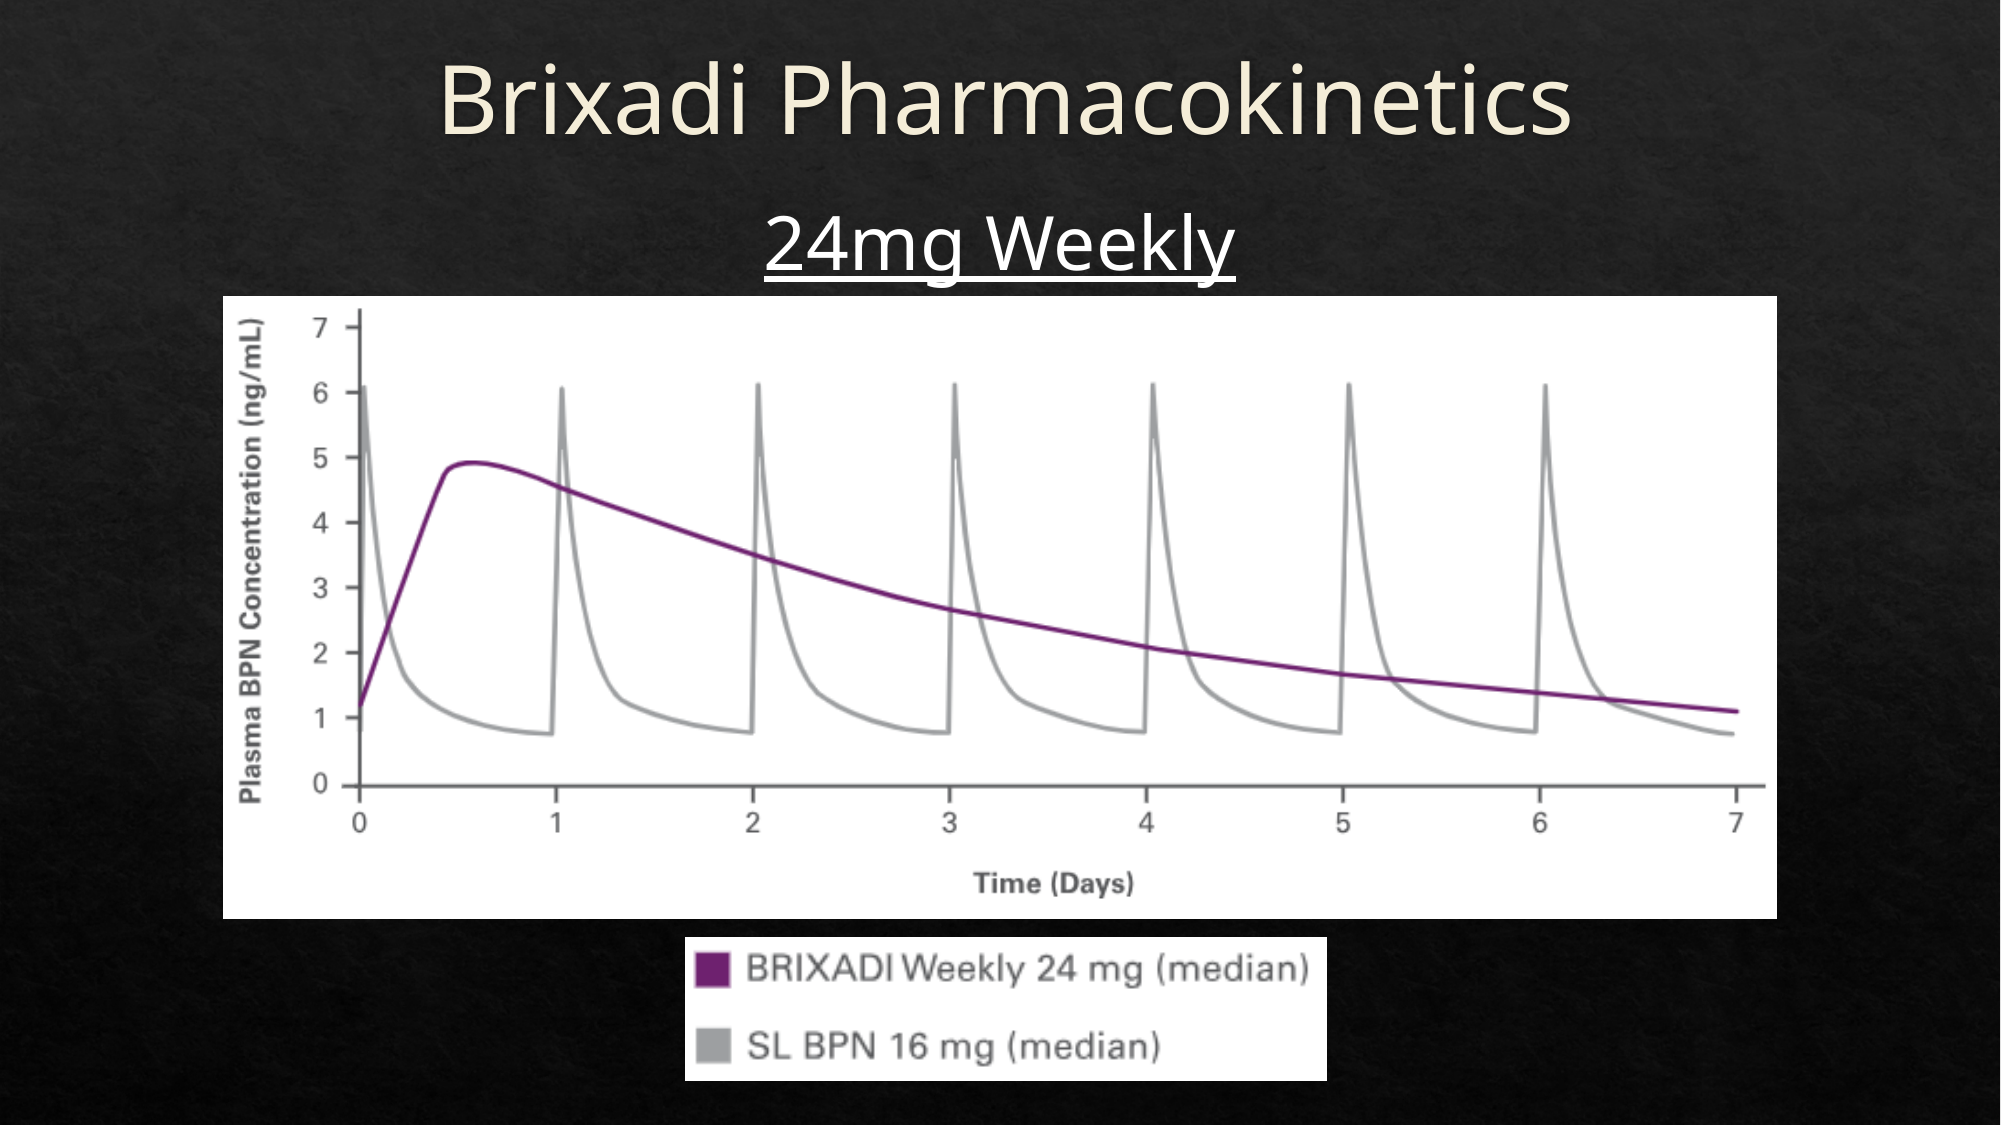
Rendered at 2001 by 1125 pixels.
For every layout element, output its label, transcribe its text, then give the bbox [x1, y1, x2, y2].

picture [684, 937, 1327, 1081]
picture [223, 296, 1777, 919]
title Brixadi Pharmacokinetics [156, 0, 1855, 207]
text_box 24mg Weekly [749, 188, 1251, 292]
